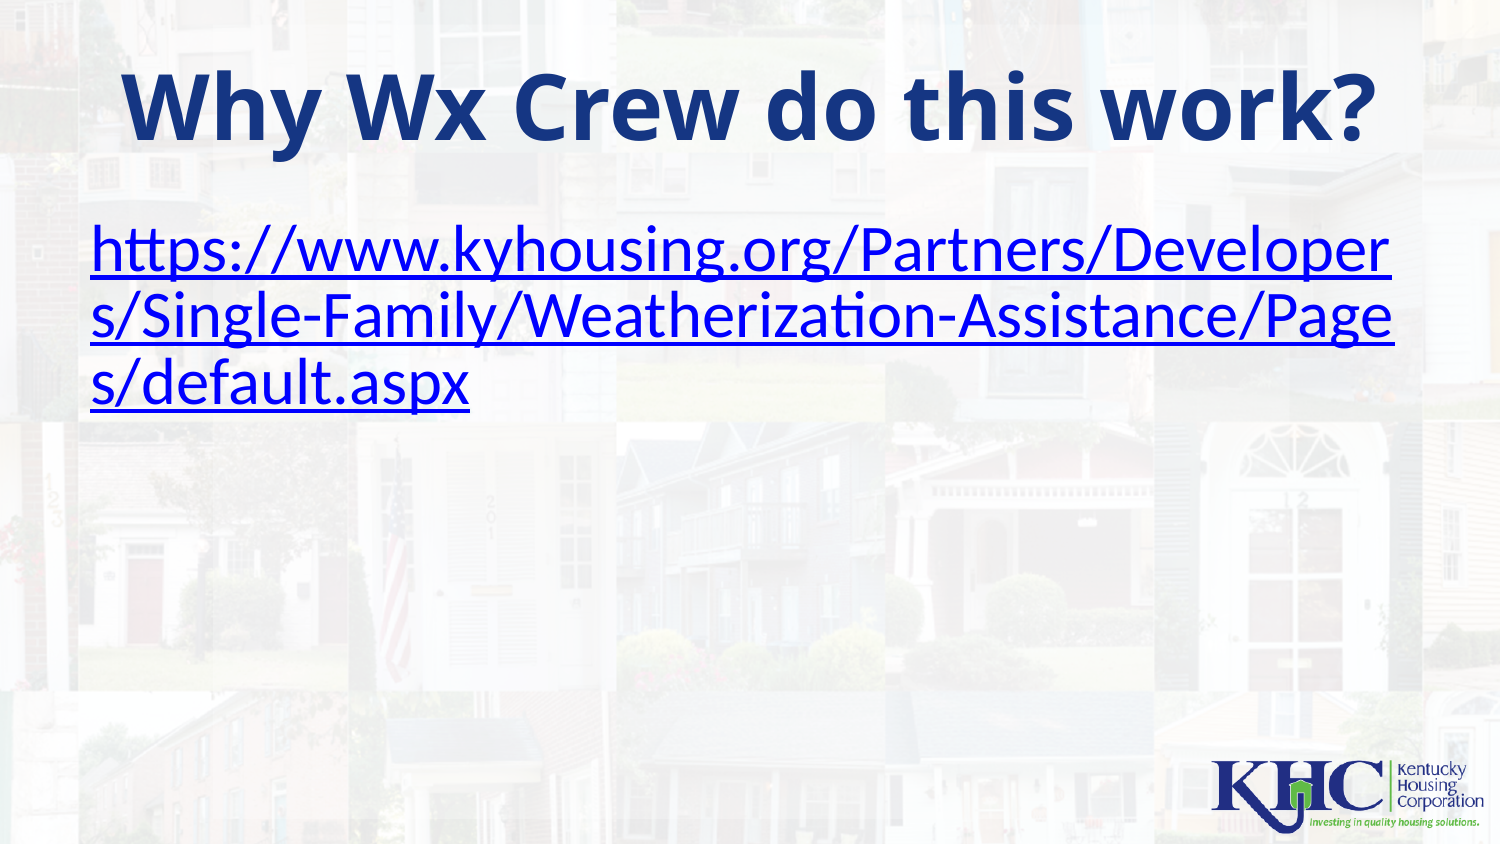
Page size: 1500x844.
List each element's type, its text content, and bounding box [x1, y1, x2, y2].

list https://www.kyhousing.org/Partners/Developers/Single-Family/Weatherization-Assistance/Pages/default.aspx [75, 196, 1425, 735]
title Why Wx Crew do this work? [75, 33, 1425, 175]
picture [0, 0, 1500, 844]
